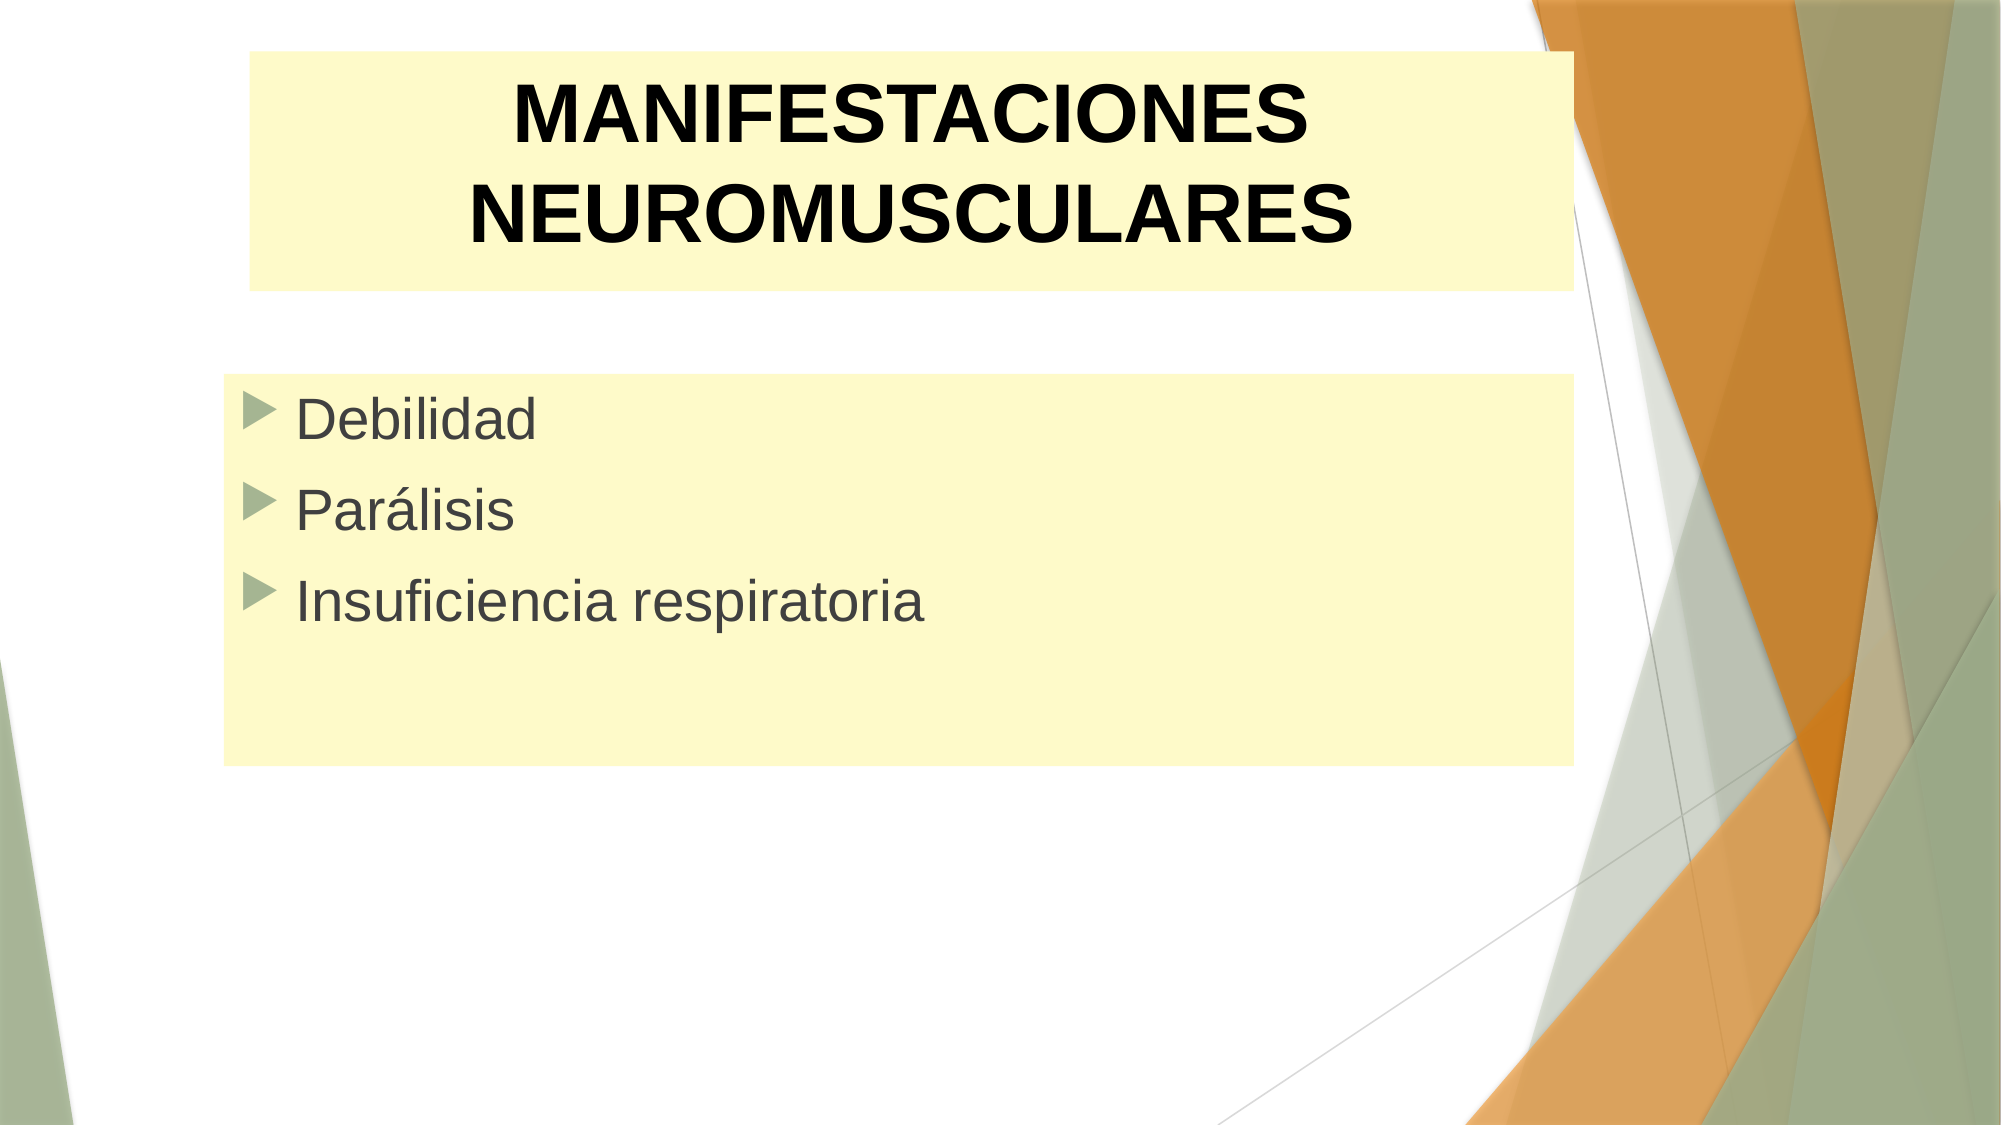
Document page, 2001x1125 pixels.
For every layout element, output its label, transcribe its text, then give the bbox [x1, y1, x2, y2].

title MANIFESTACIONES NEUROMUSCULARES [249, 51, 1574, 292]
list Debilidad Parálisis Insuficiencia respiratoria [223, 373, 1574, 767]
